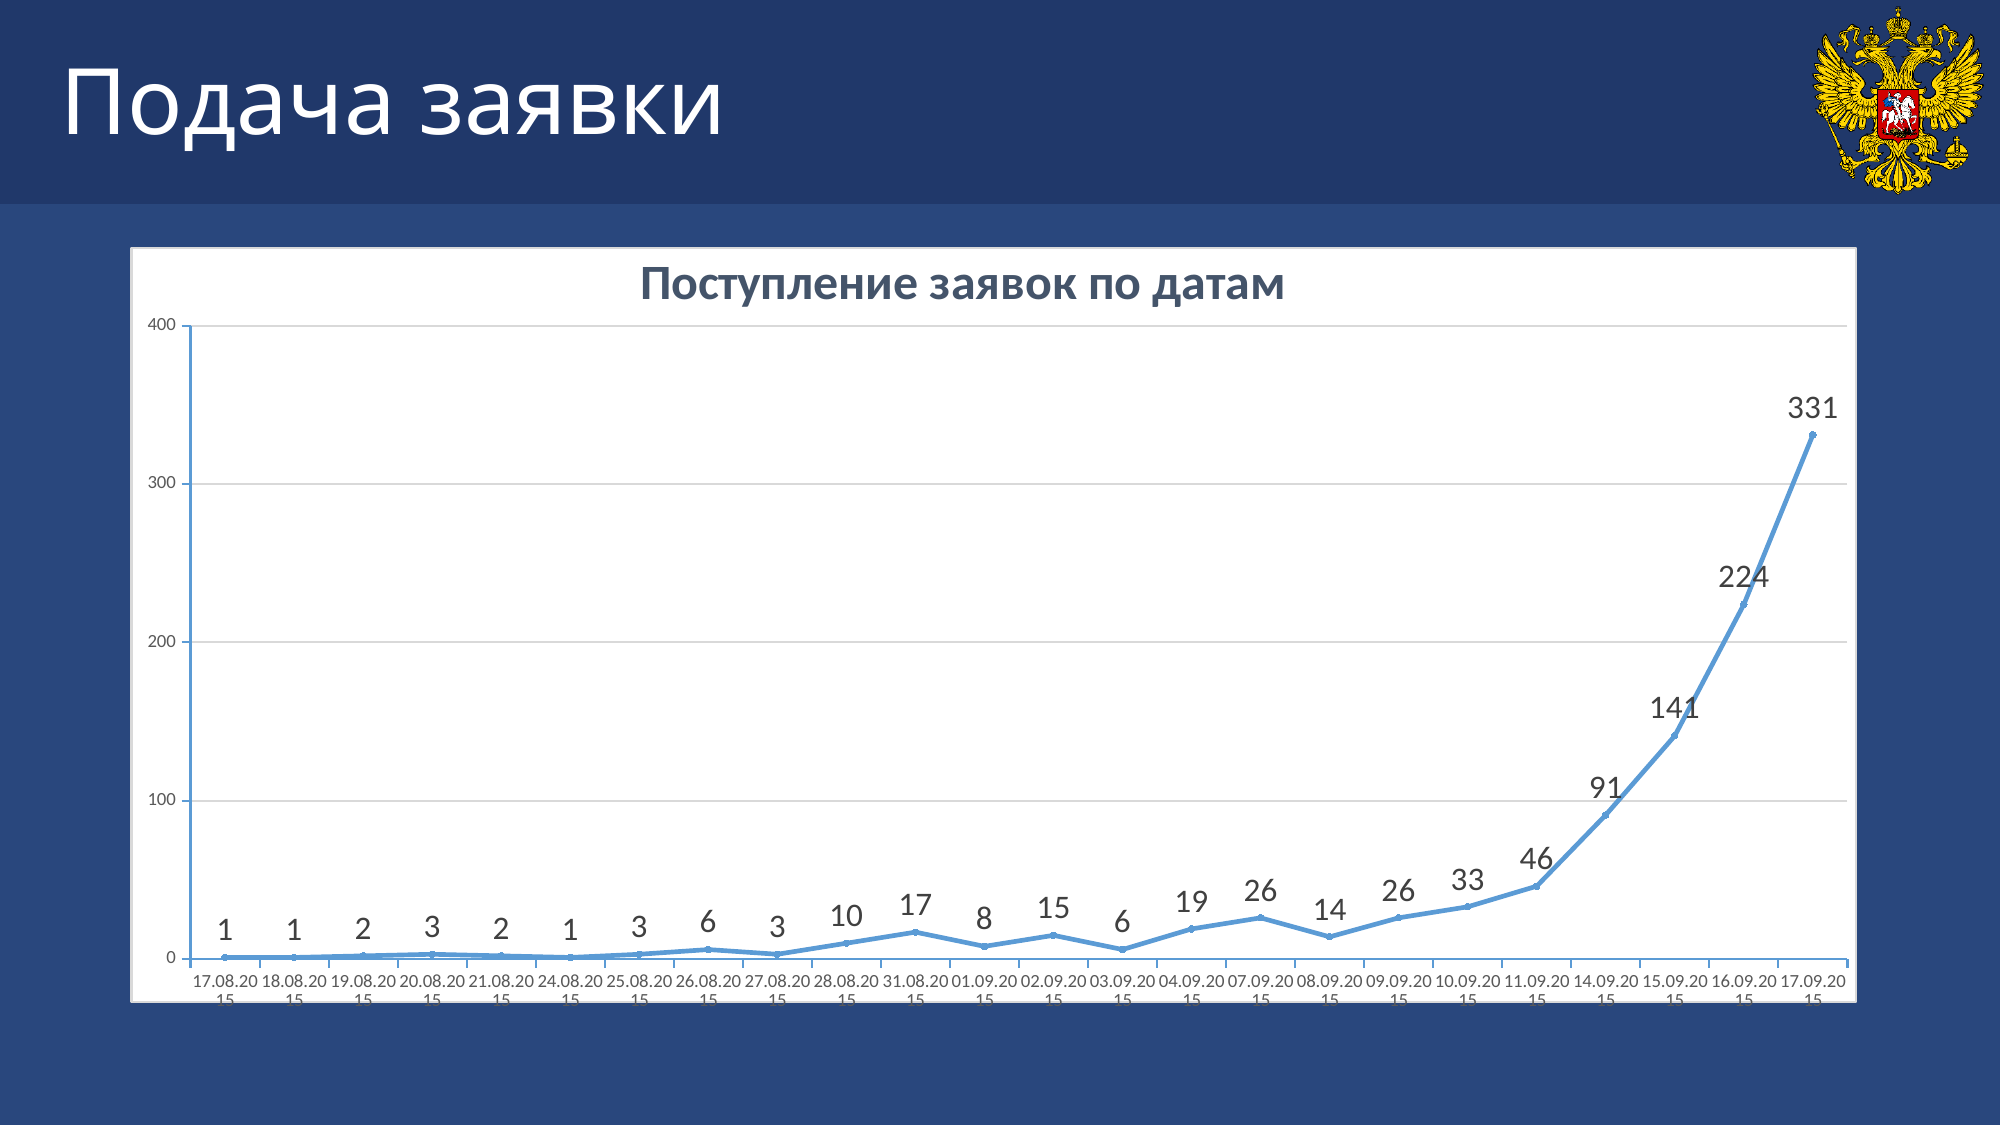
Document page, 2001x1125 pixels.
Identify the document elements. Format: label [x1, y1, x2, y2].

chart [130, 246, 1858, 1011]
picture [0, 0, 2000, 1125]
